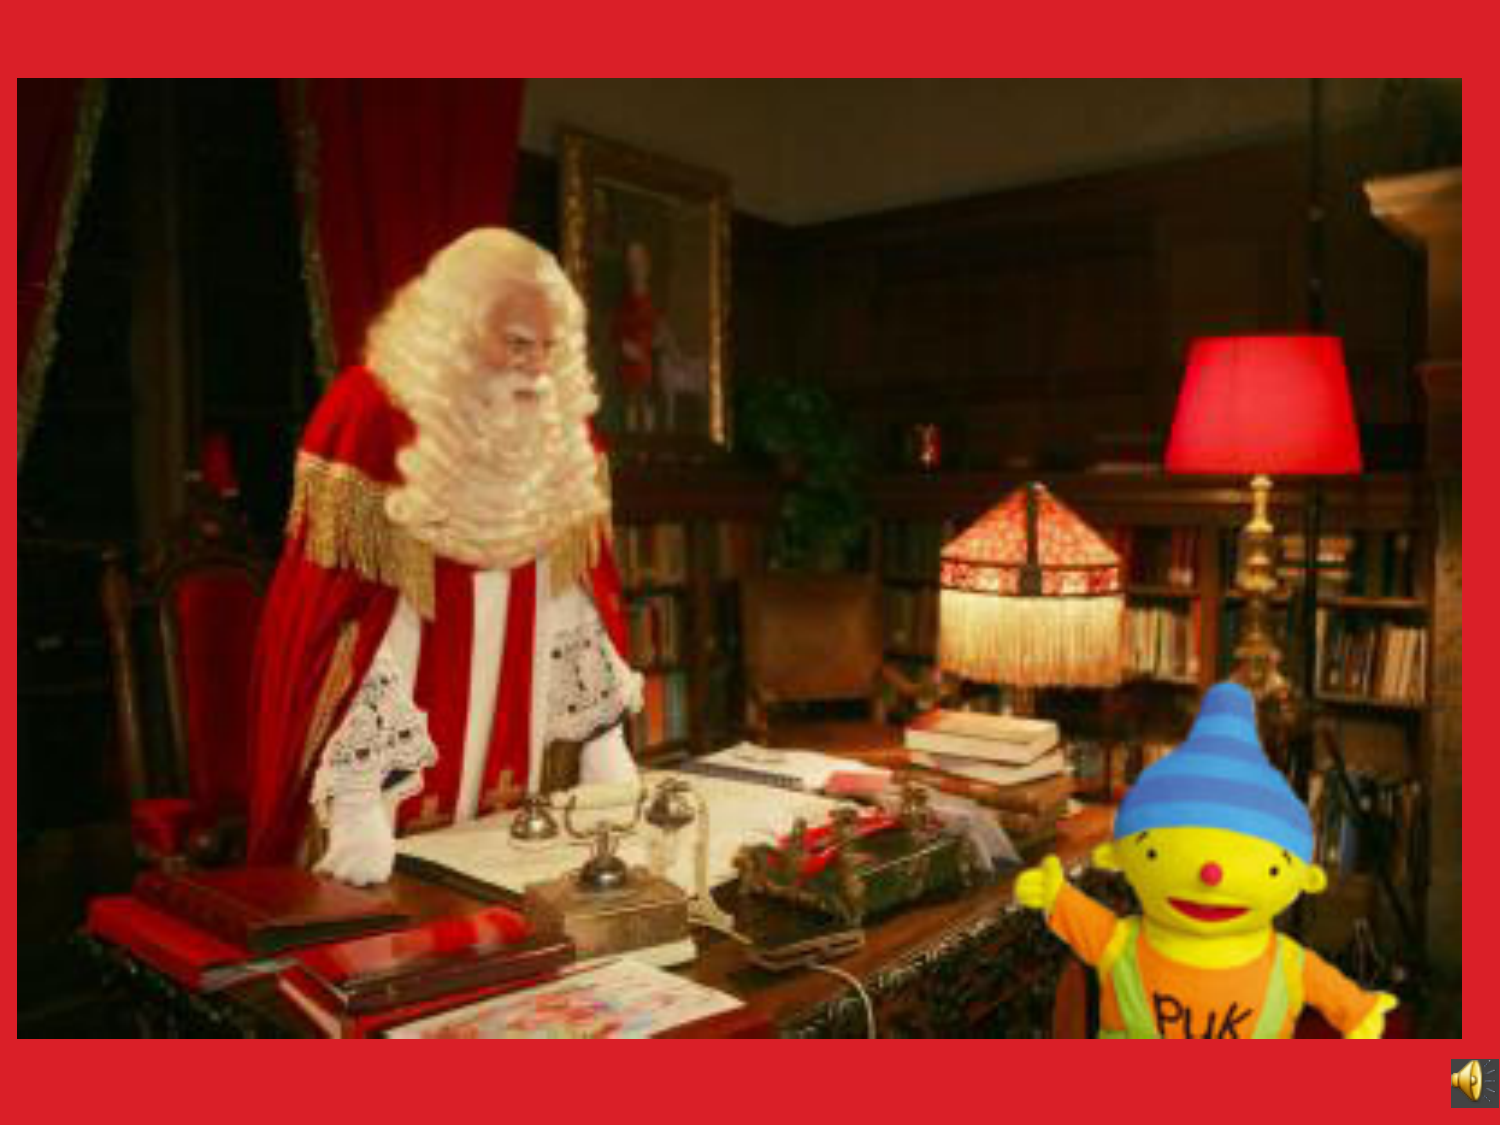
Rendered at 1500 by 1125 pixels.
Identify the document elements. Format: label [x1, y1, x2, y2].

picture [1449, 1058, 1500, 1109]
list [17, 77, 1462, 1039]
